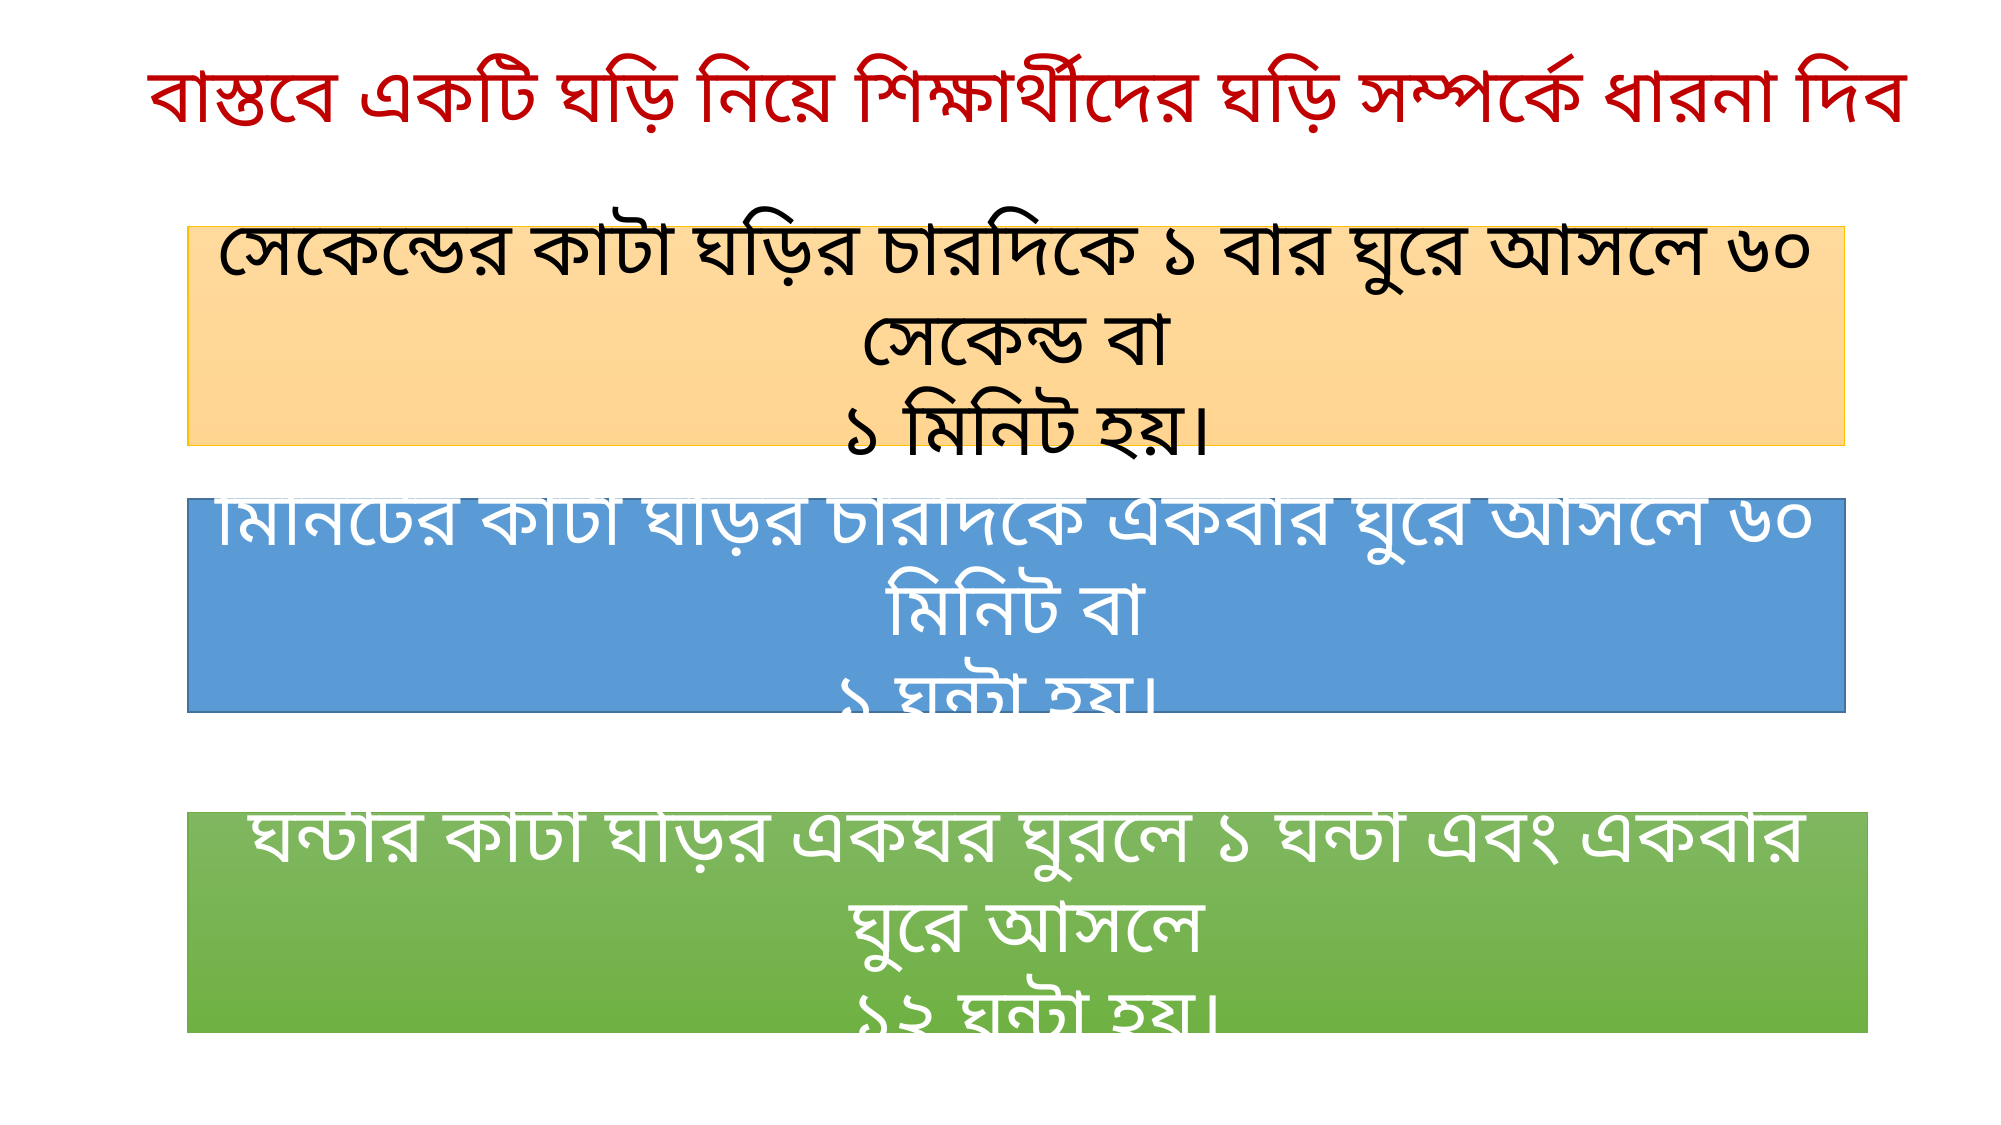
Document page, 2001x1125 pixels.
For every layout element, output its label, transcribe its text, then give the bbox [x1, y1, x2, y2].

text_box ঘন্টার কাটা ঘড়ির একঘর ঘুরলে ১ ঘন্টা এবং একবার ঘুরে আসলে ১২ ঘন্টা হয়। [187, 812, 1868, 1033]
text_box সেকেন্ডের কাটা ঘড়ির চারদিকে ১ বার ঘুরে আসলে ৬০ সেকেন্ড বা ১ মিনিট হয়। [187, 226, 1845, 446]
text_box বাস্তবে একটি ঘড়ি নিয়ে শিক্ষার্থীদের ঘড়ি সম্পর্কে ধারনা দিব [133, 40, 1922, 145]
text_box মিনিটের কাটা ঘড়ির চারদিকে একবার ঘুরে আসলে ৬০ মিনিট বা ১ ঘন্টা হয়। [187, 498, 1846, 713]
